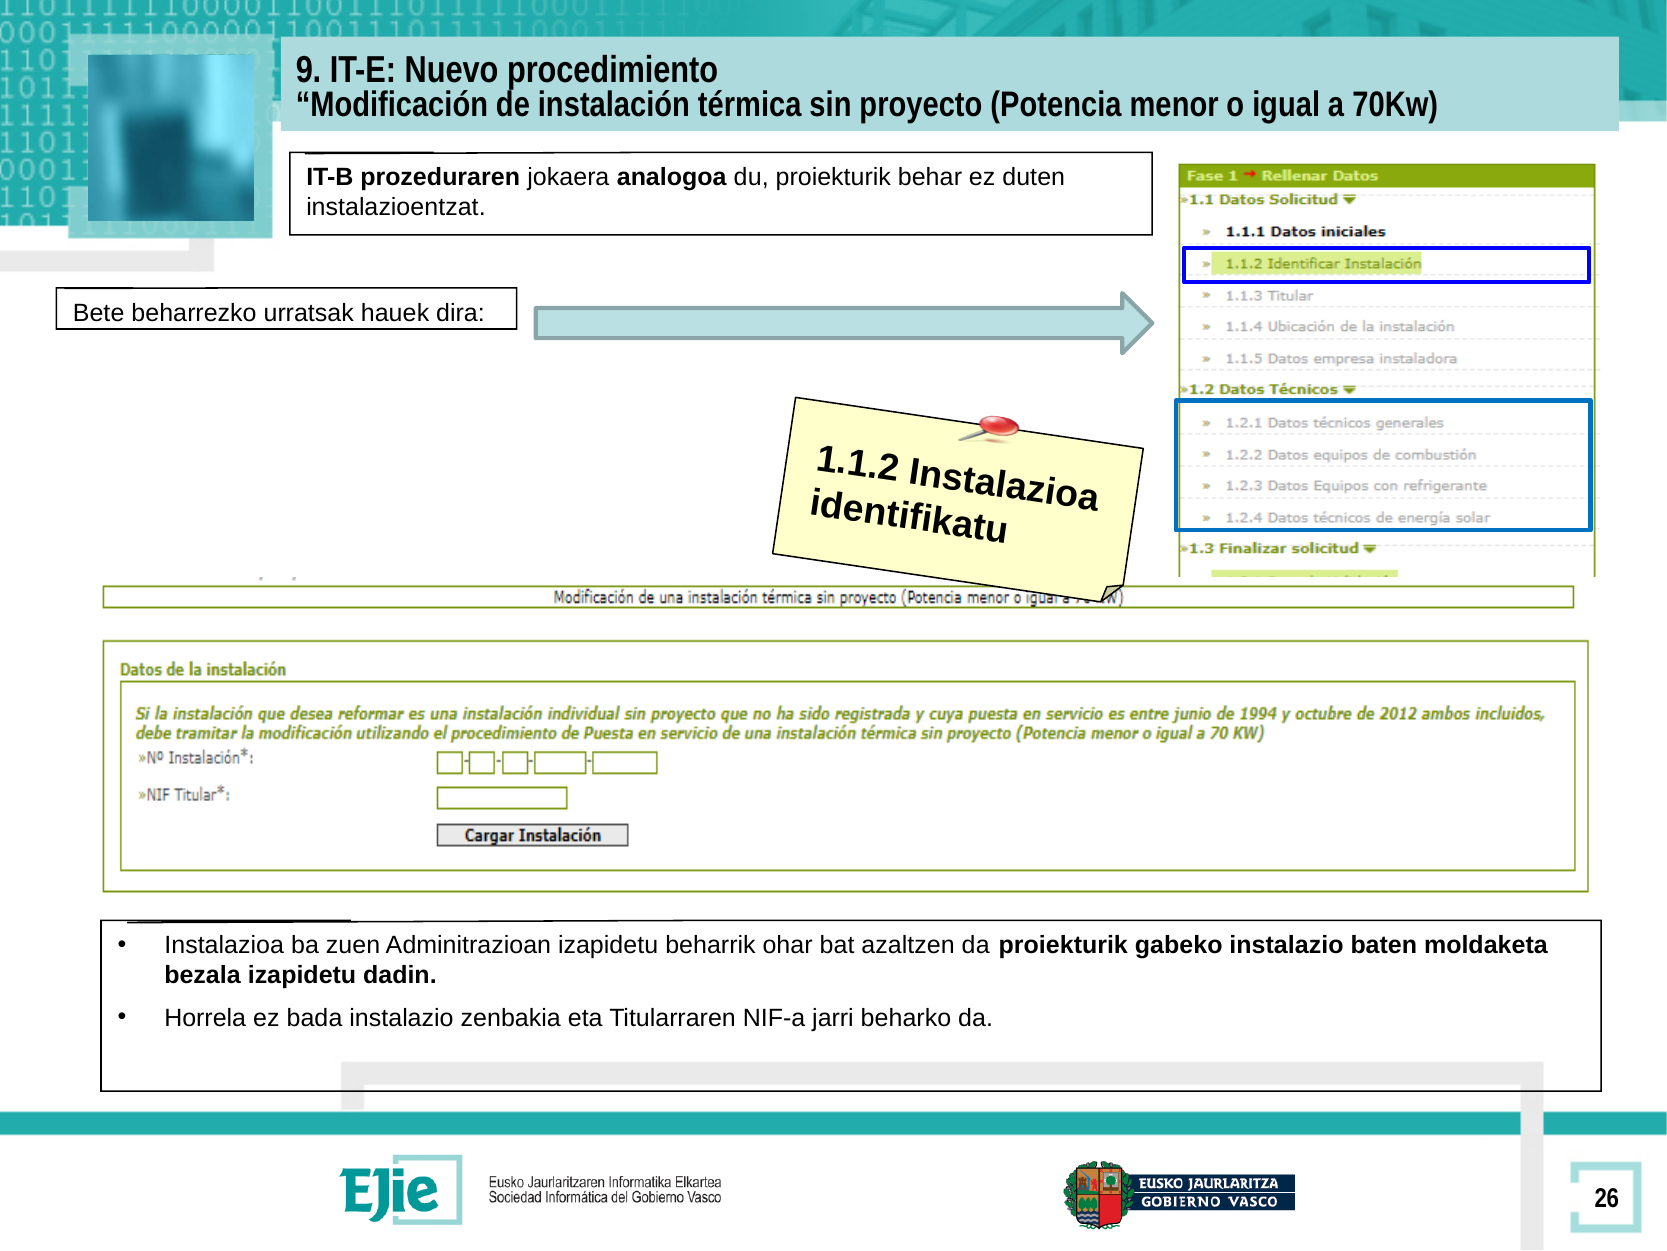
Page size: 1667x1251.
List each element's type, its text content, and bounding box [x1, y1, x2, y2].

slide_number 26 [1573, 1163, 1640, 1230]
text_box IT-B prozeduraren jokaera analogoa du, proiekturik behar ez duten instalazioentzat. [289, 152, 1153, 235]
picture [0, 0, 1667, 1250]
text_box 9. IT-E: Nuevo procedimiento “Modificación de instalación térmica sin proyecto (Potencia menor o igual a 70Kw) [280, 22, 1624, 132]
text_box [782, 411, 1135, 581]
text_box [533, 291, 1155, 356]
text_box Instalazioa ba zuen Adminitrazioan izapidetu beharrik ohar bat azaltzen da proiekturik gabeko instalazio baten moldaketa bezala izapidetu dadin. Horrela ez bada instalazio zenbakia eta Titularraren NIF-a jarri beharko da. [100, 927, 1602, 1092]
text_box Bete beharrezko urratsak hauek dira: [56, 287, 517, 329]
